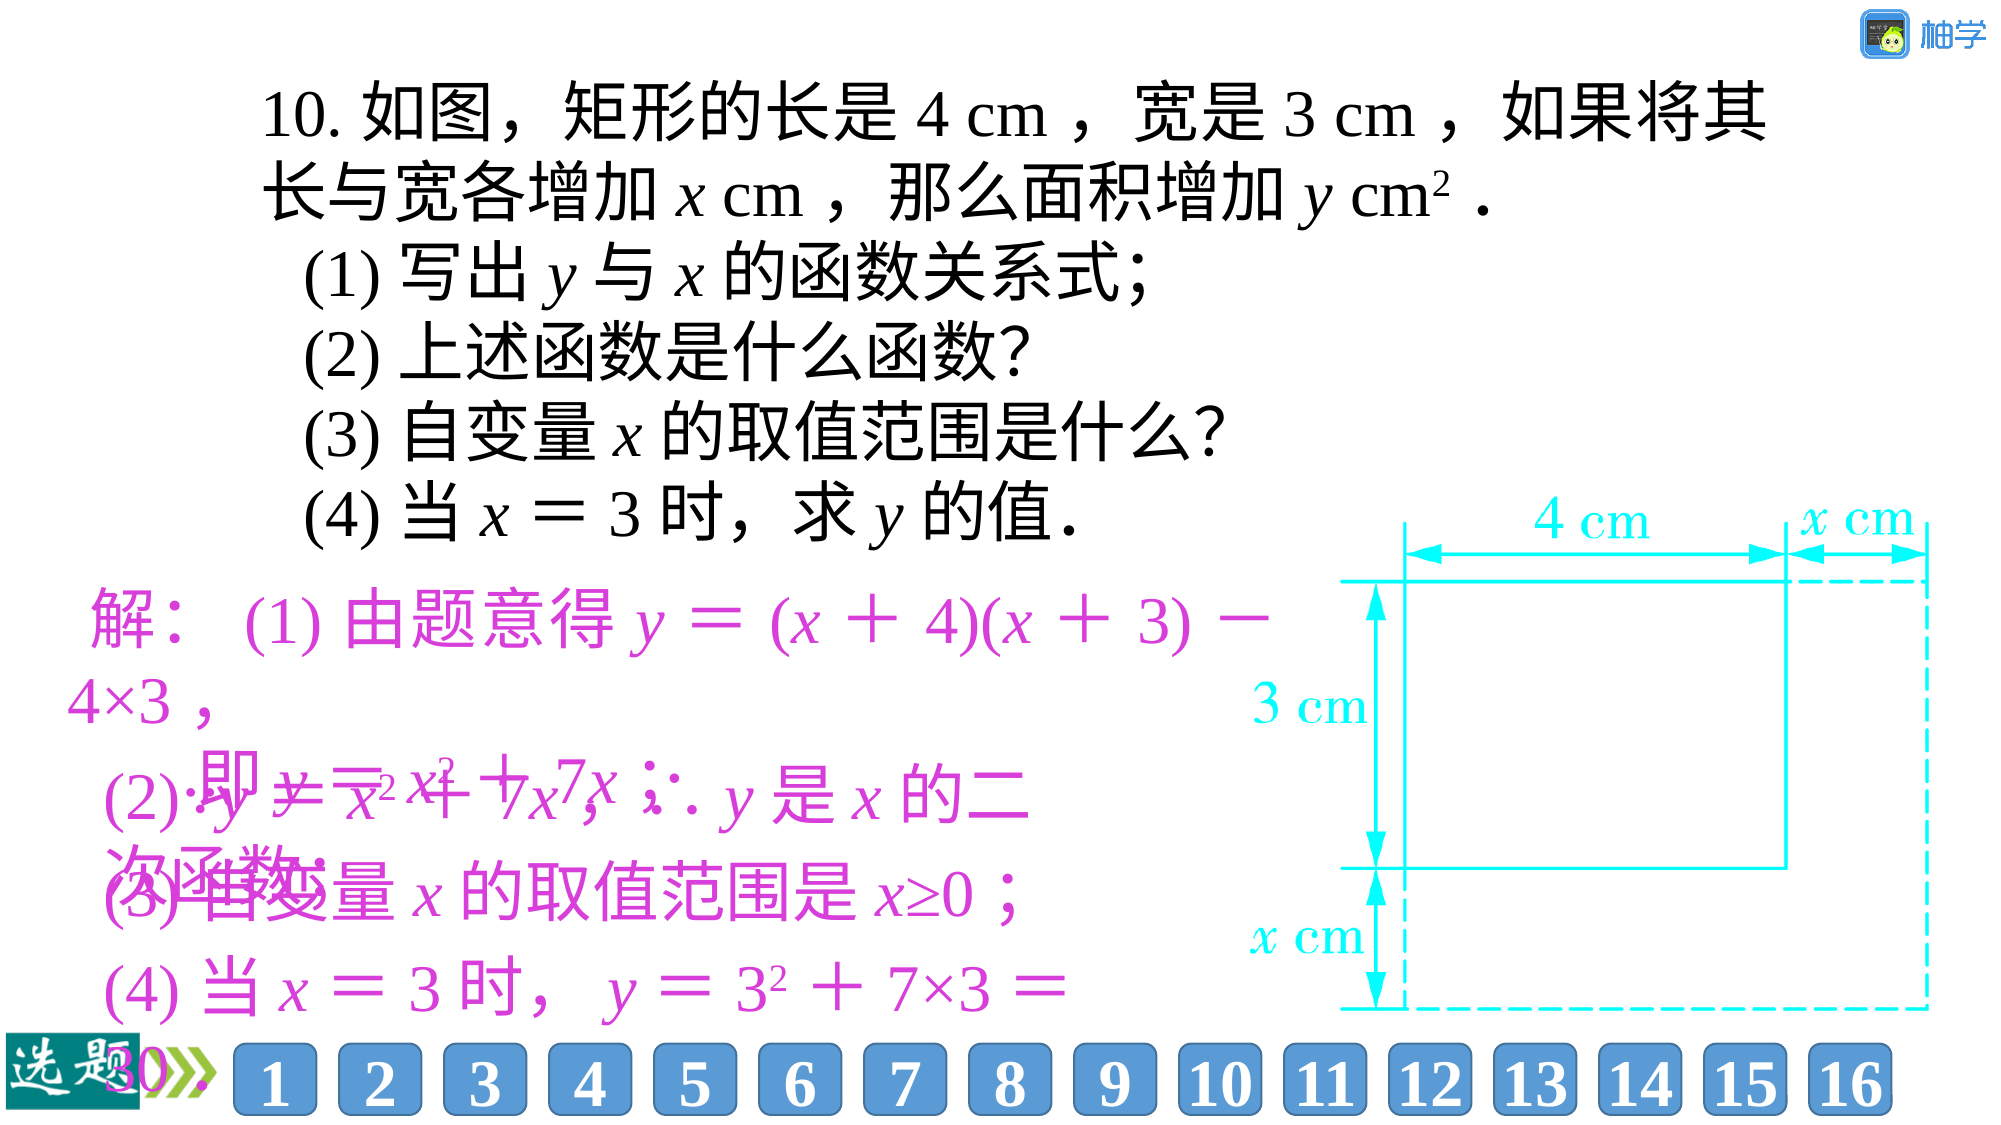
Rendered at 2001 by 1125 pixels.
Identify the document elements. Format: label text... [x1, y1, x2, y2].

text_box (3)自变量x的取值范围是x≥0； [88, 841, 1103, 937]
text_box 10.如图，矩形的长是4 cm，宽是3 cm，如果将其长与宽各增加x cm，那么面积增加y cm2． (1)写出y与x的函数关系式； (2)上述函数是什么函数？ (3)自变量x的取值范围是什么？ (4)当x＝3时，求y的值． [245, 62, 1785, 558]
text_box (2)∵y＝x2＋7x，∴y是x的二次函数； [88, 746, 1103, 841]
text_box (4)当x＝3时，y＝32＋7×3＝30． [88, 937, 1103, 1113]
picture [1860, 9, 1986, 59]
text_box 解：(1)由题意得y＝(x＋4)(x＋3)－4×3， 即y＝x2＋7x； [31, 569, 1249, 824]
picture [1249, 481, 1929, 1011]
picture [5, 1029, 223, 1115]
